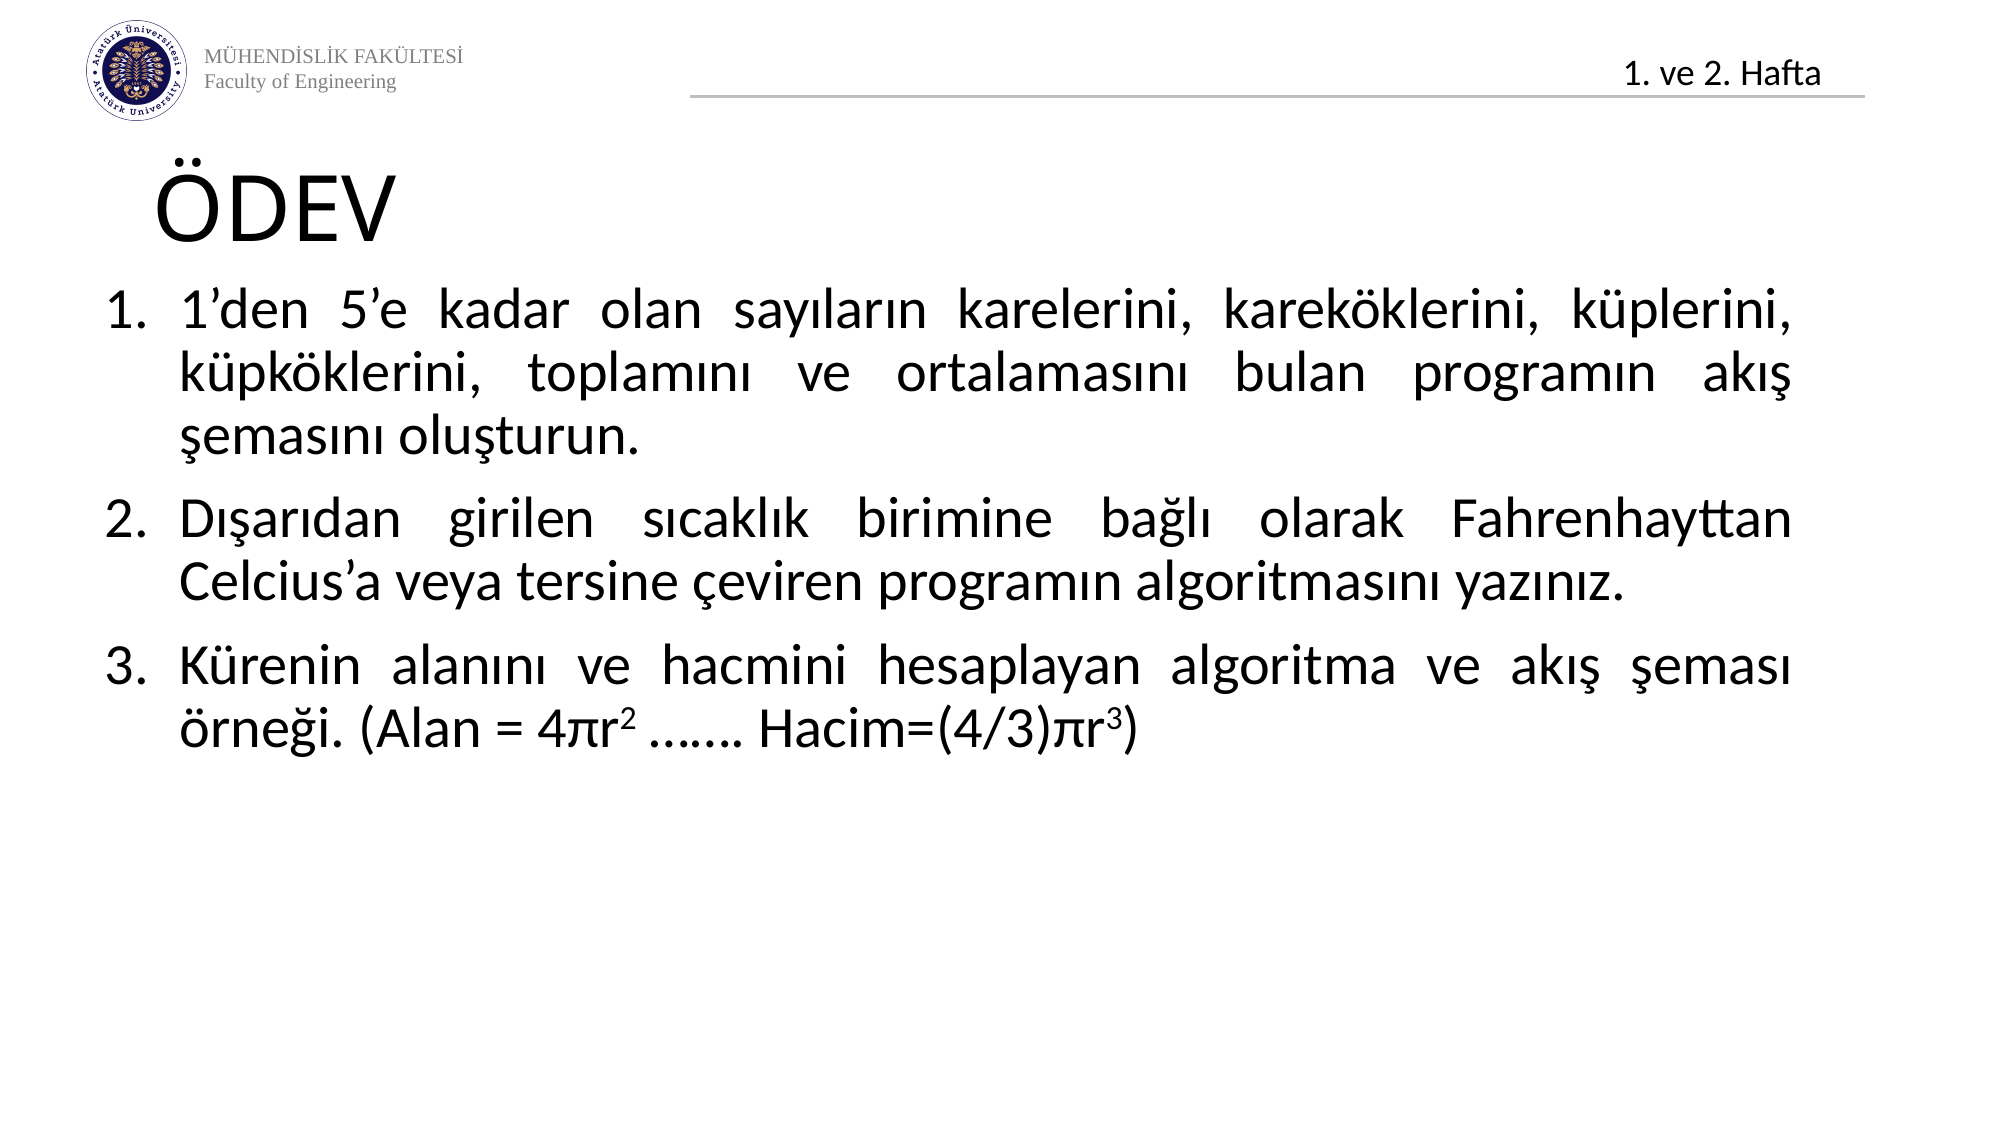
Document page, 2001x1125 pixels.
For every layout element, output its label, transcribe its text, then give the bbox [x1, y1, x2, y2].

picture [86, 20, 187, 121]
list 1’den 5’e kadar olan sayıların karelerini, kareköklerini, küplerini, küpköklerini, toplamını ve ortalamasını bulan programın akış şemasını oluşturun. Dışarıdan girilen sıcaklık birimine bağlı olarak Fahrenhayttan Celcius’a veya tersine çeviren programın algoritmasını yazınız. Kürenin alanını ve hacmini hesaplayan algoritma ve akış şeması örneği. (Alan = 4πr2 ……. Hacim=(4/3)πr3) [89, 270, 1809, 1013]
title ÖDEV [137, 147, 1863, 278]
